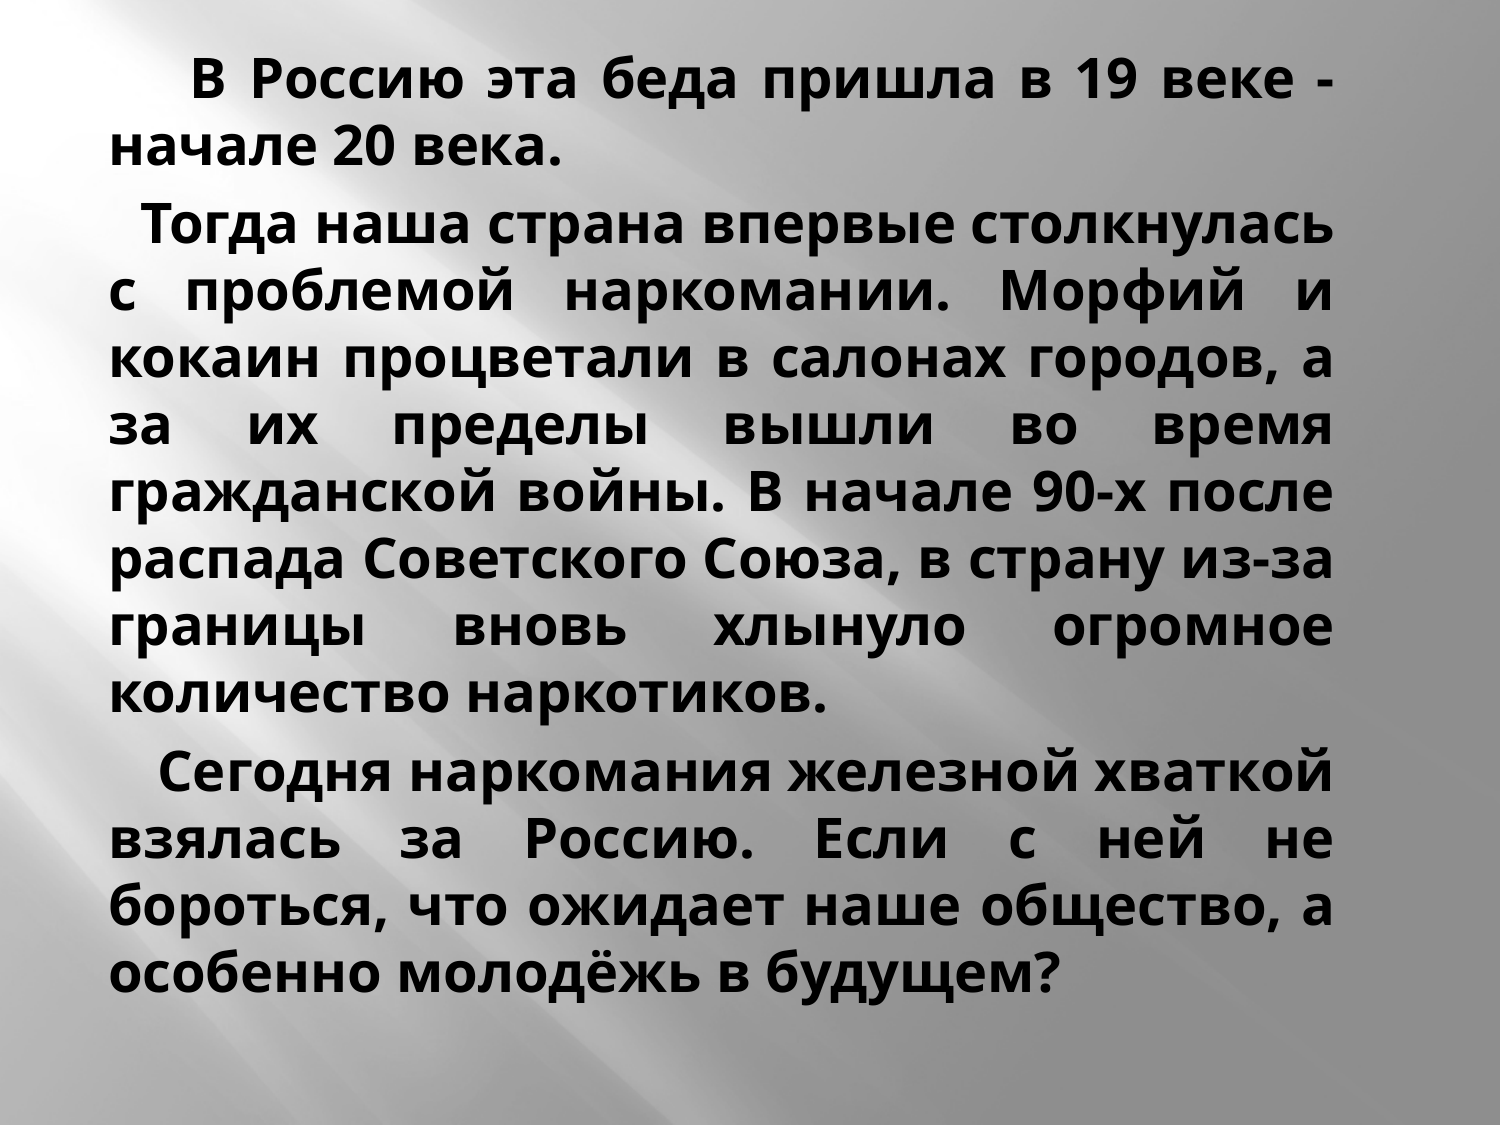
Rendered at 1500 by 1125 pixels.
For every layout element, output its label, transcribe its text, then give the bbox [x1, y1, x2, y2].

list В Россию эта беда пришла в 19 веке -начале 20 века. Тогда наша страна впервые столкнулась с проблемой наркомании. Морфий и кокаин процветали в салонах городов, а за их пределы вышли во время гражданской войны. В начале 90-х после распада Советского Союза, в страну из-за границы вновь хлынуло огромное количество наркотиков. Сегодня наркомания железной хваткой взялась за Россию. Если с ней не бороться, что ожидает наше общество, а особенно молодёжь в будущем? [0, 35, 1350, 1035]
